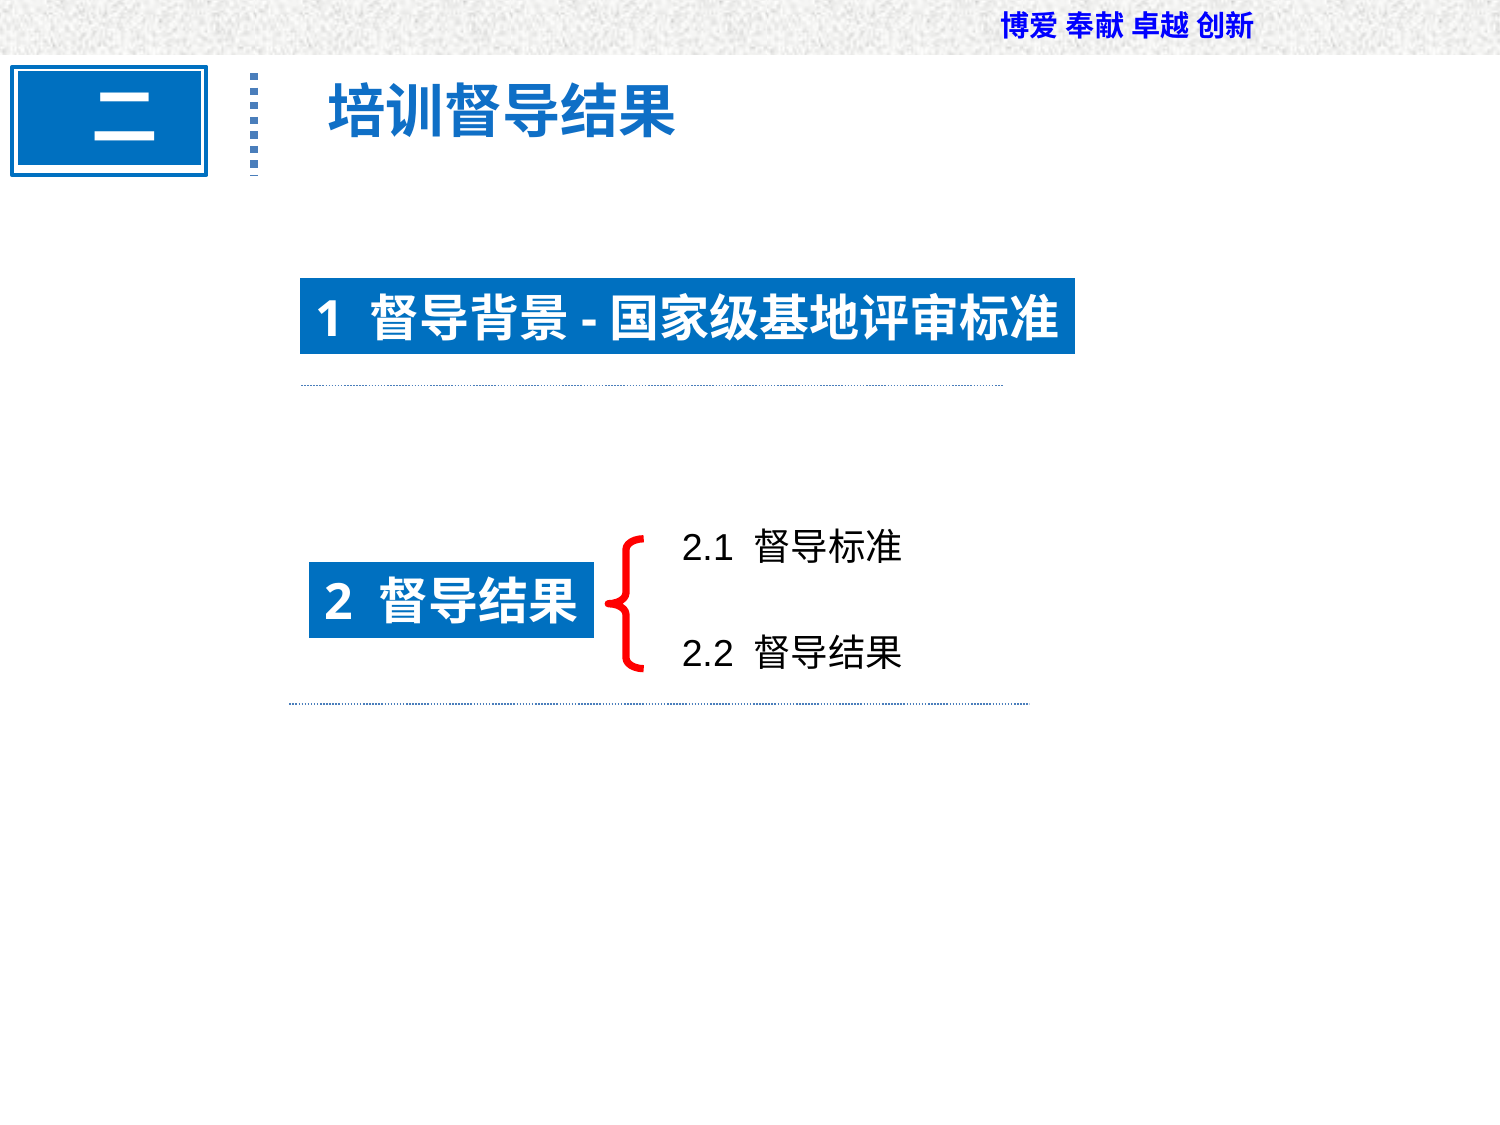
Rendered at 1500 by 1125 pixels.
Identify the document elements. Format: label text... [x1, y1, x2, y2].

text_box 2.2 督导结果 [667, 621, 1046, 682]
text_box 2 督导结果 [310, 562, 594, 638]
text_box 1 督导背景-国家级基地评审标准 [301, 278, 1075, 354]
text_box 二 [76, 66, 174, 161]
text_box 培训督导结果 [312, 66, 803, 152]
text_box 2.1 督导标准 [667, 515, 1046, 576]
text_box [608, 538, 644, 669]
